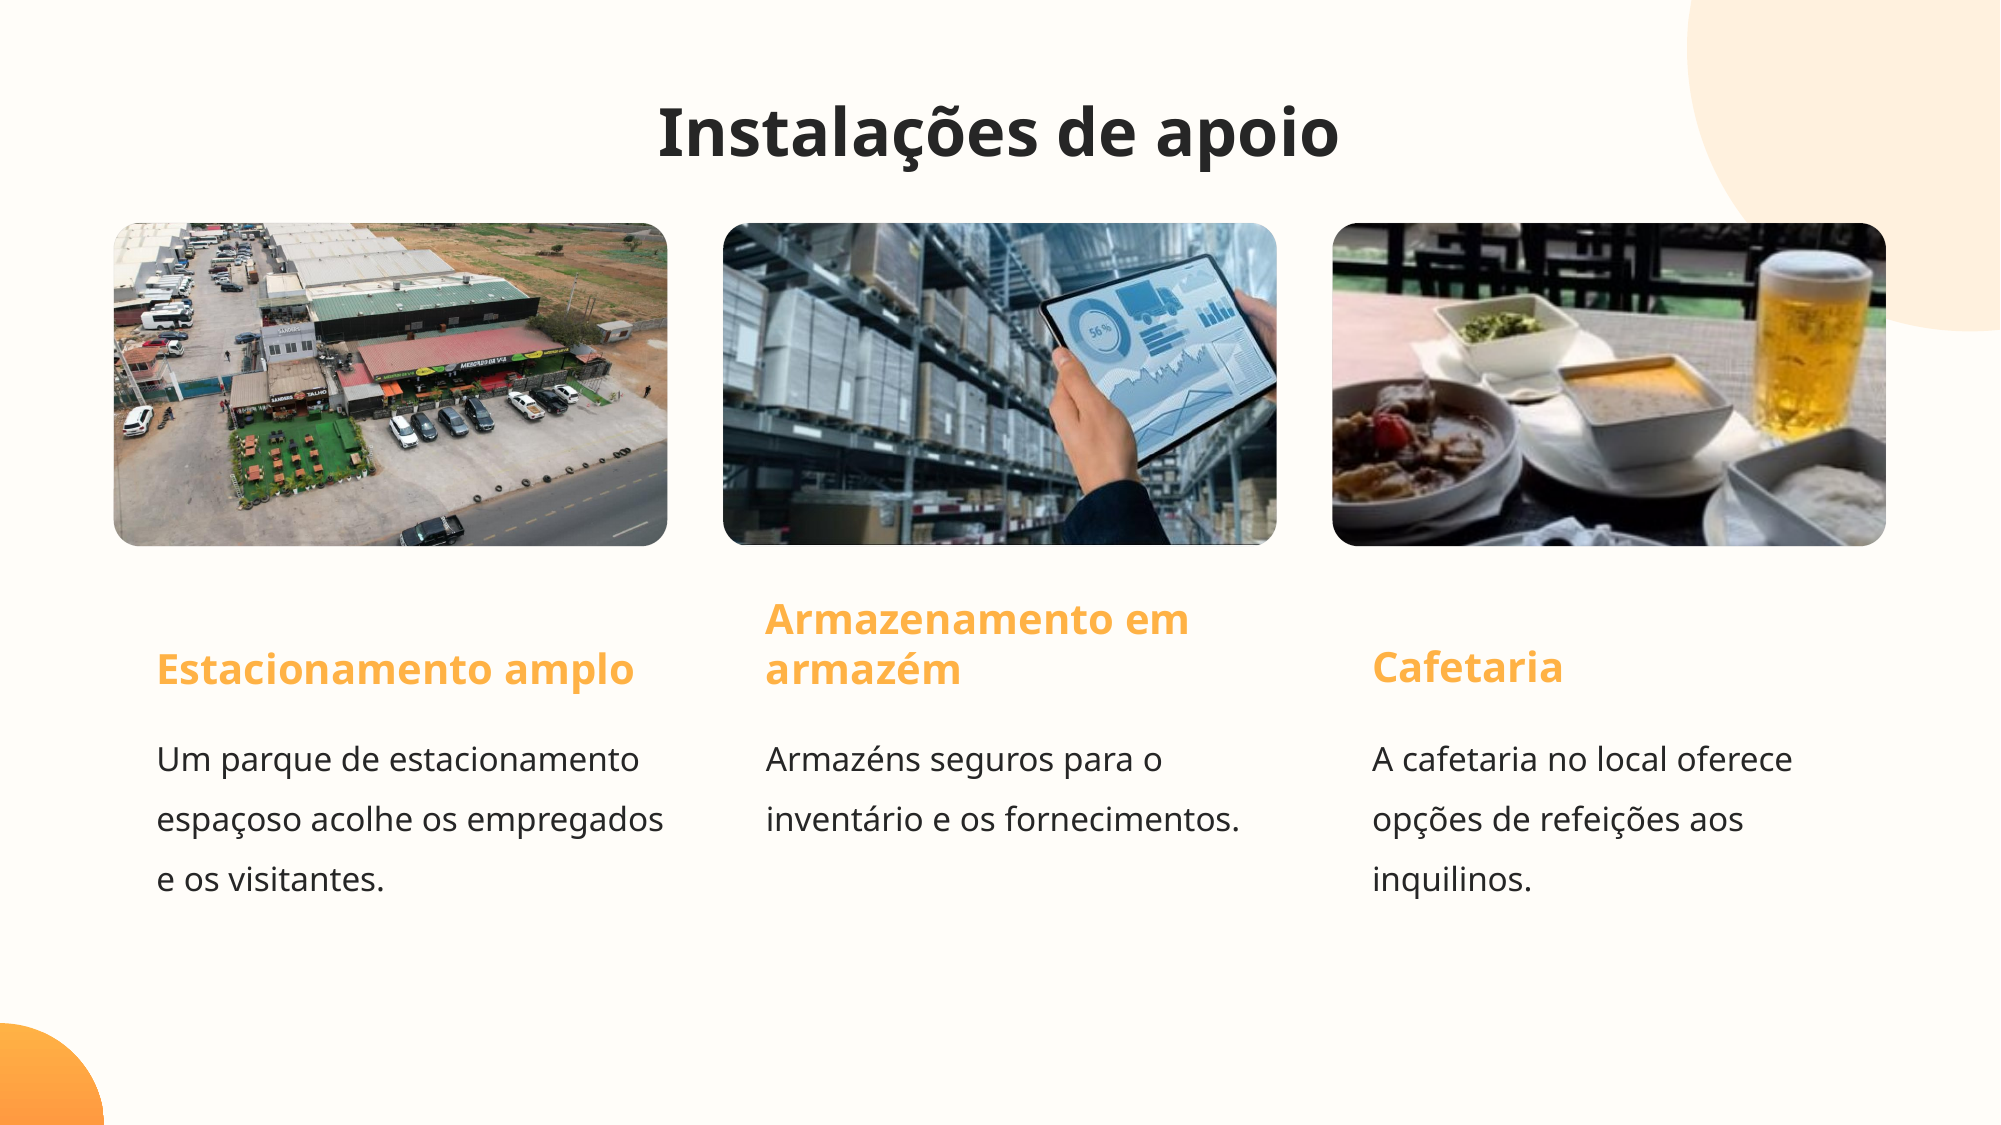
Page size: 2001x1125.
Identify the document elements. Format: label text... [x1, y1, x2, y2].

text_box Armazéns seguros para o inventário e os fornecimentos. [765, 718, 1277, 1017]
text_box Um parque de estacionamento espaçoso acolhe os empregados e os visitantes. [156, 718, 668, 1017]
text_box Cafetaria [1372, 556, 1883, 691]
picture [723, 223, 1277, 547]
picture [113, 223, 668, 547]
text_box Armazenamento em armazém [765, 558, 1277, 693]
text_box Estacionamento amplo [156, 558, 668, 693]
text_box A cafetaria no local oferece opções de refeições aos inquilinos. [1372, 718, 1883, 1017]
picture [1332, 223, 1886, 547]
title Instalações de apoio [114, 64, 1886, 195]
